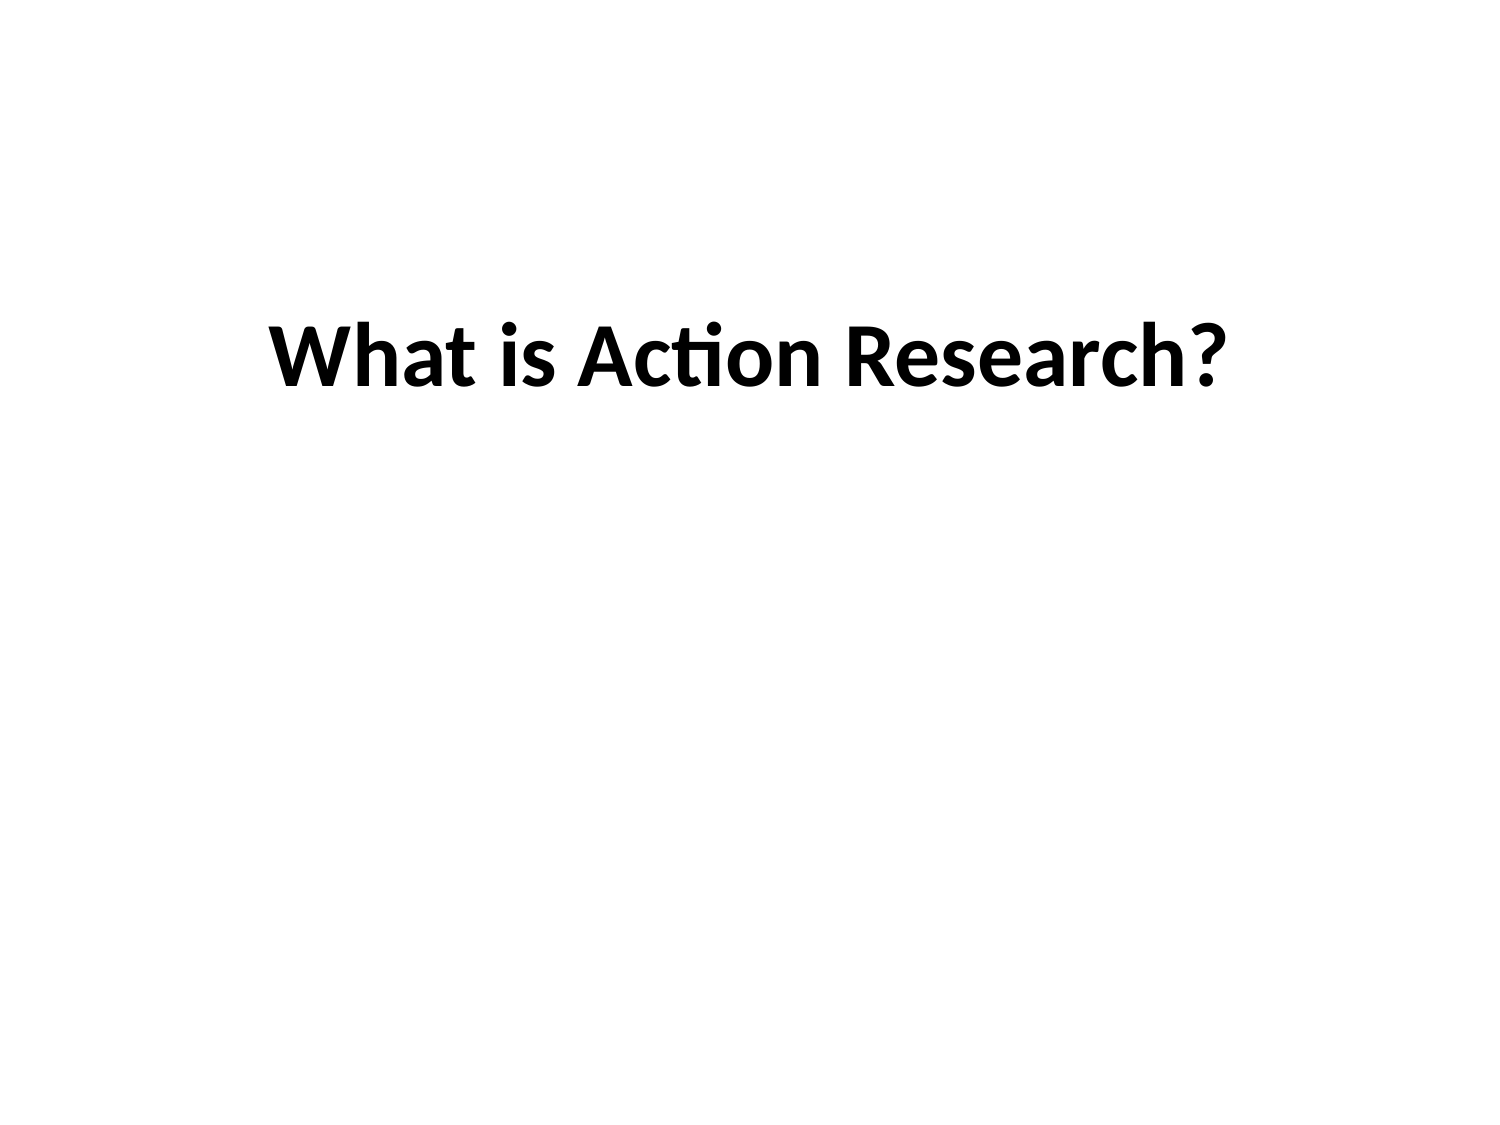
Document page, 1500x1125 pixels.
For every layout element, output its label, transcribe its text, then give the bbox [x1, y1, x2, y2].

list What is Action Research? [103, 299, 1397, 1014]
